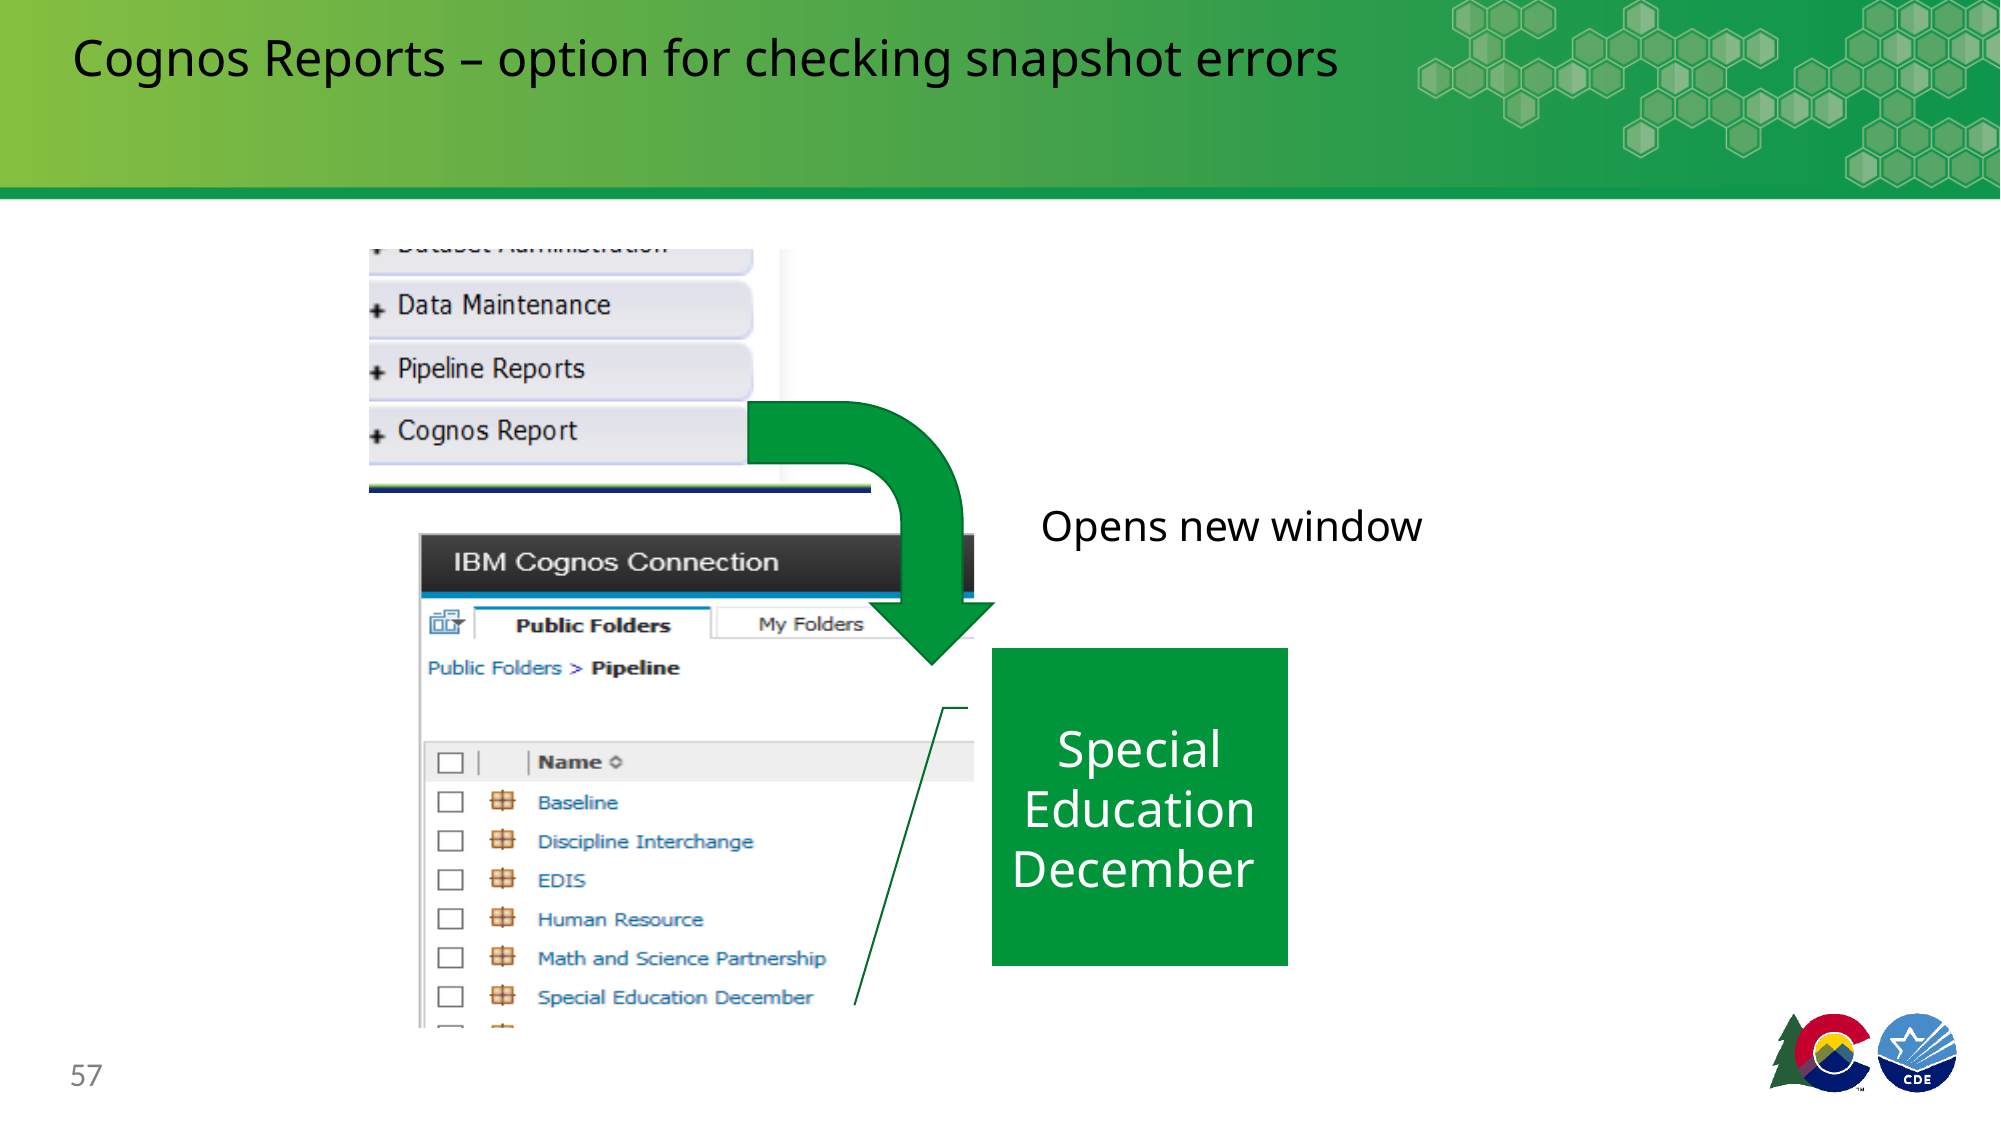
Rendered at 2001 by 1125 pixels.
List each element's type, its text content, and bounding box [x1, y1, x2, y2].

picture [418, 533, 975, 1028]
text_box [871, 404, 964, 533]
picture [1768, 1012, 1957, 1093]
title Cognos Reports – option for checking snapshot errors [72, 33, 1396, 182]
text_box Opens new window [1025, 492, 1550, 558]
slide_number 57 [54, 1042, 505, 1103]
text_box Special Education December [992, 648, 1288, 966]
text_box [975, 602, 996, 623]
picture [0, 0, 2000, 200]
picture [369, 249, 871, 493]
